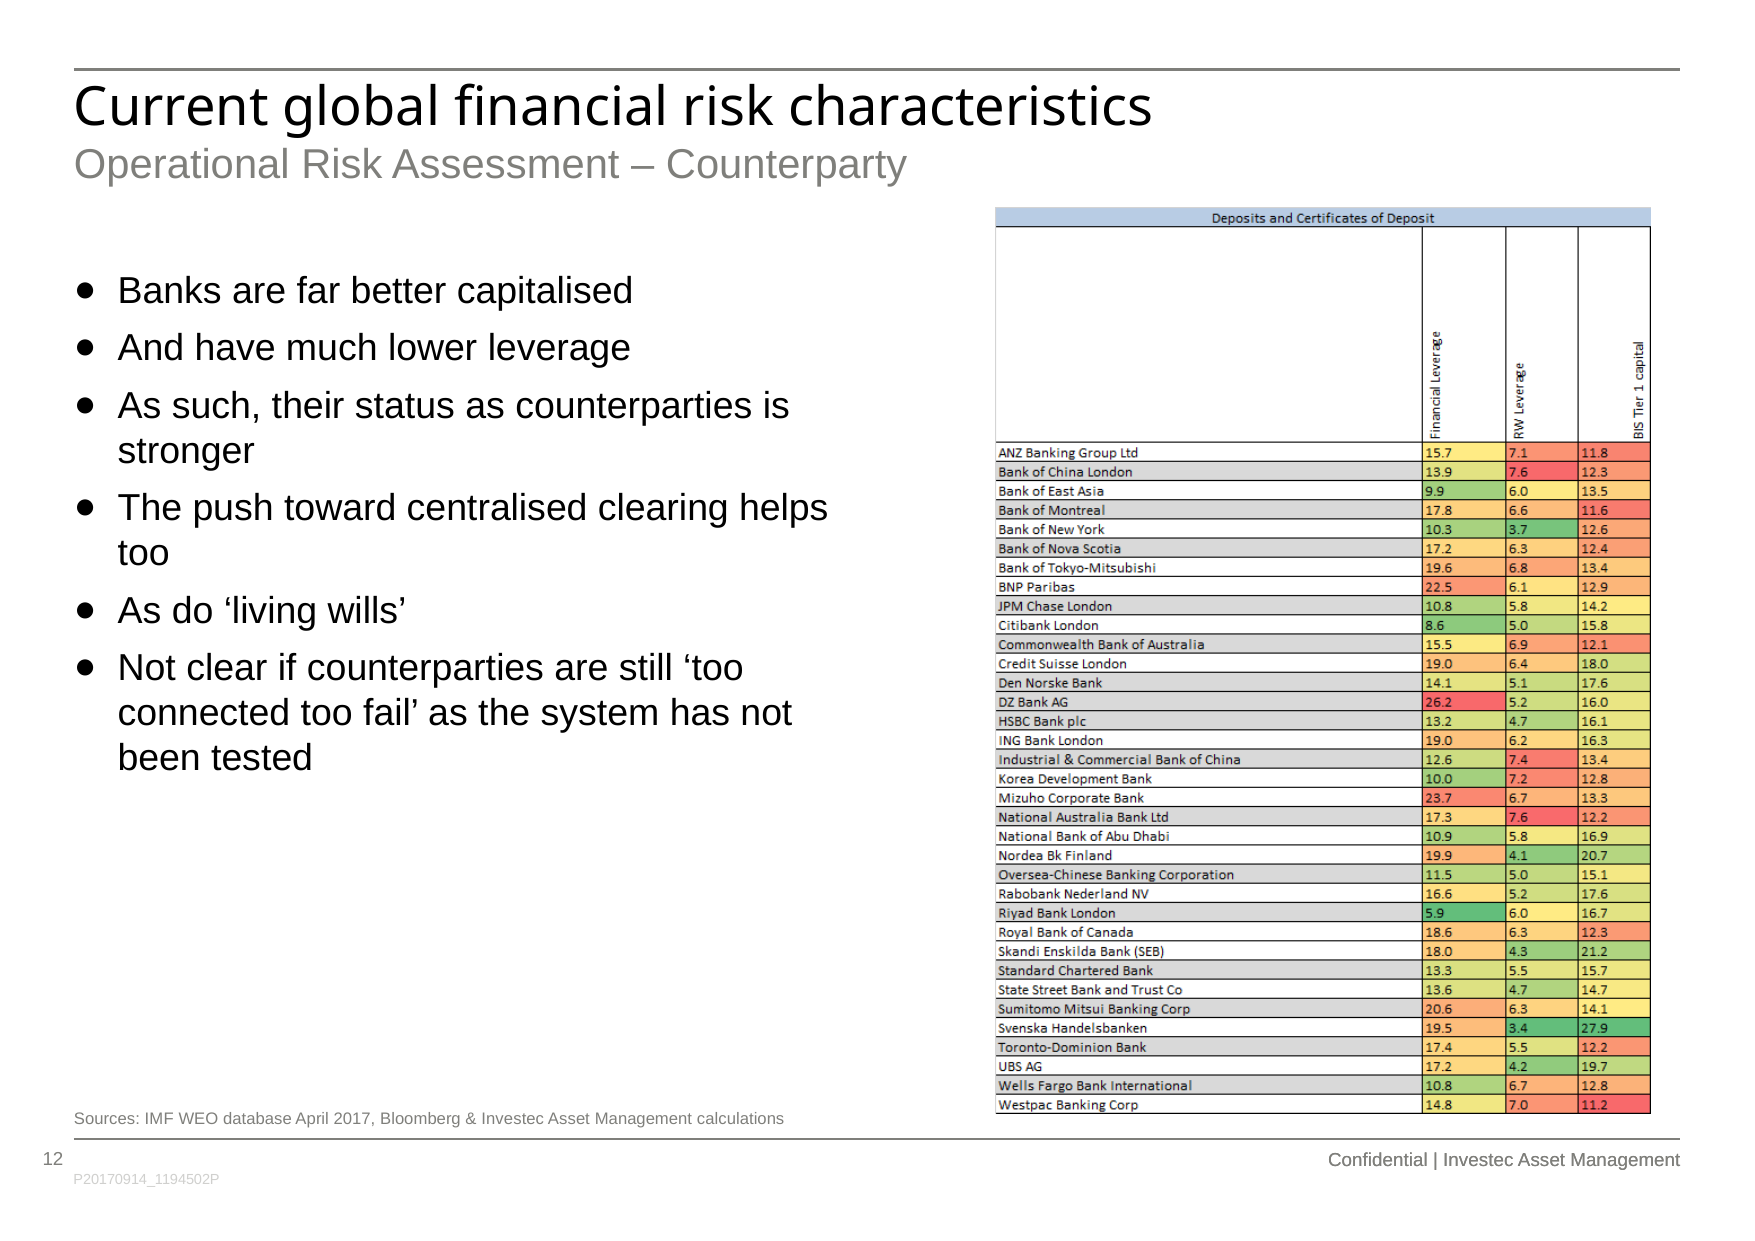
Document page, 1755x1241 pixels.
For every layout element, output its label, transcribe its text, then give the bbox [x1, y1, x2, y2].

picture [995, 206, 1651, 1114]
list Sources: IMF WEO database April 2017, Bloomberg & Investec Asset Management calculations [73, 1107, 1681, 1128]
list Banks are far better capitalised And have much lower leverage As such, their status as counterparties is stronger The push toward centralised clearing helps too As do ‘living wills’ Not clear if counterparties are still ‘too connected too fail’ as the system has not been tested [73, 265, 866, 842]
title Current global financial risk characteristics [73, 70, 1681, 137]
list Operational Risk Assessment – Counterparty [73, 137, 1681, 188]
